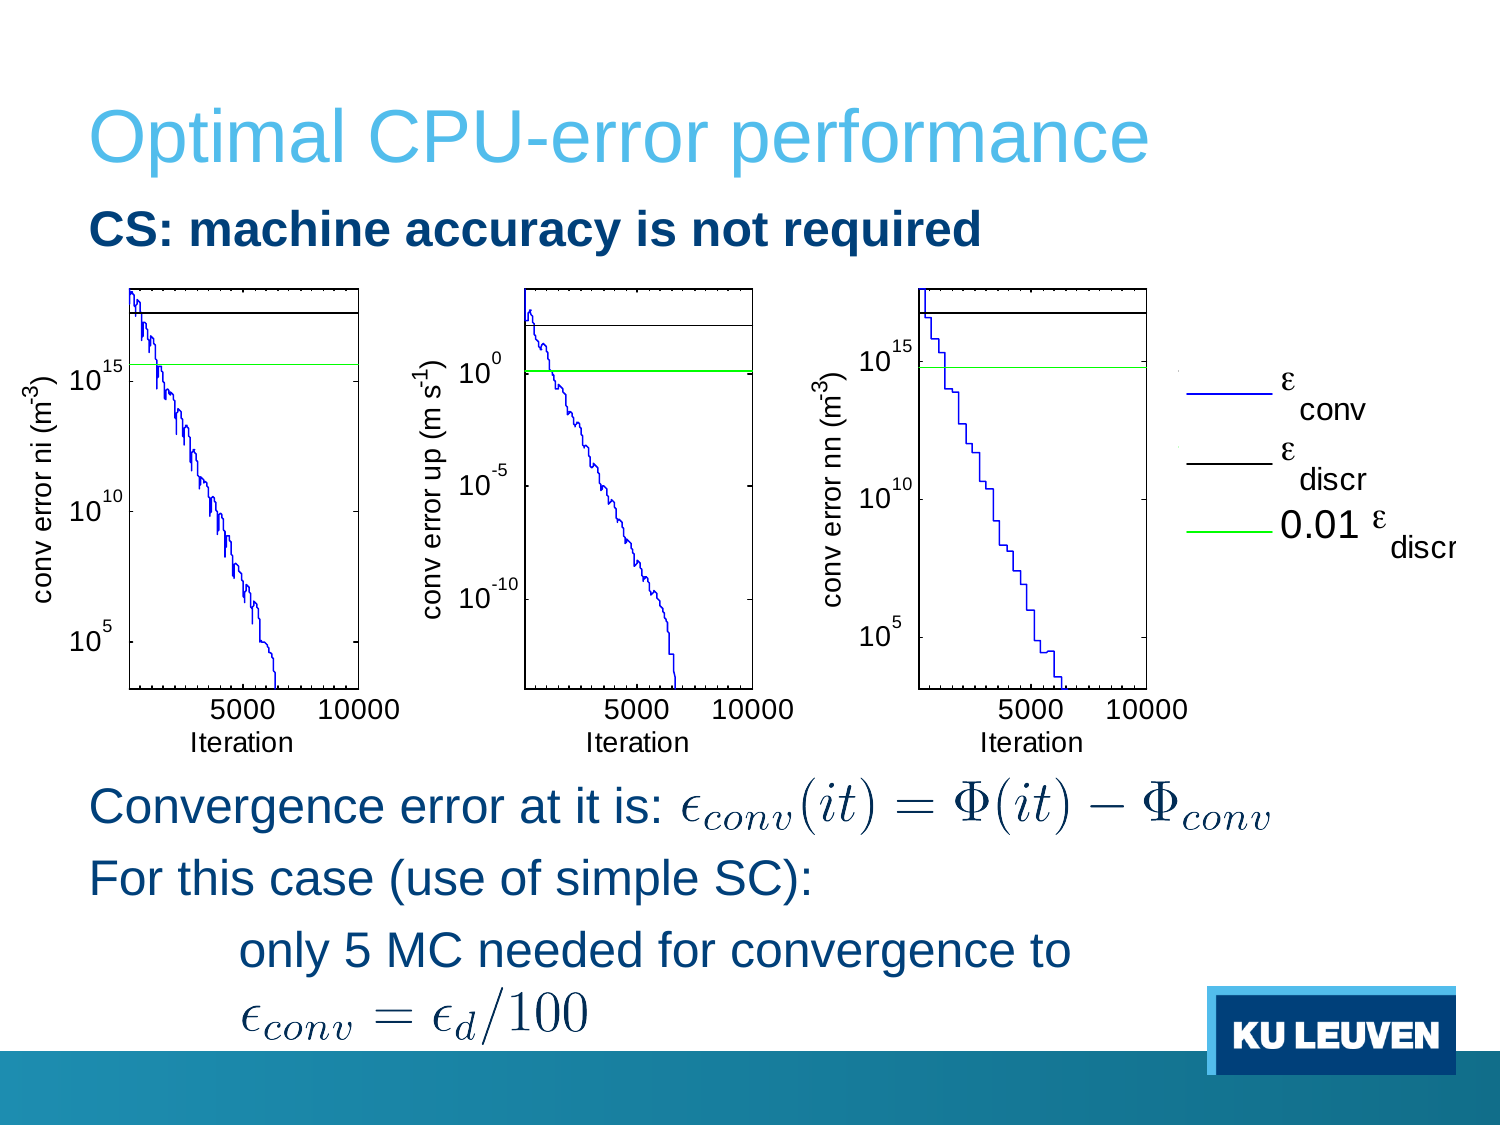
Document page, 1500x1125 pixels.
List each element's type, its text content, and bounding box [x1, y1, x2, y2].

list CS: machine accuracy is not required Convergence error at it is: For this case (use of simple SC): only 5 MC needed for convergence to [88, 196, 1456, 365]
list CS: machine accuracy is not required Convergence error at it is: For this case (use of simple SC): only 5 MC needed for convergence to [88, 578, 1456, 923]
title Optimal CPU-error performance [88, 29, 1456, 178]
picture [682, 776, 1270, 835]
picture [0, 250, 1456, 764]
picture [1207, 986, 1456, 1075]
picture [241, 987, 587, 1046]
